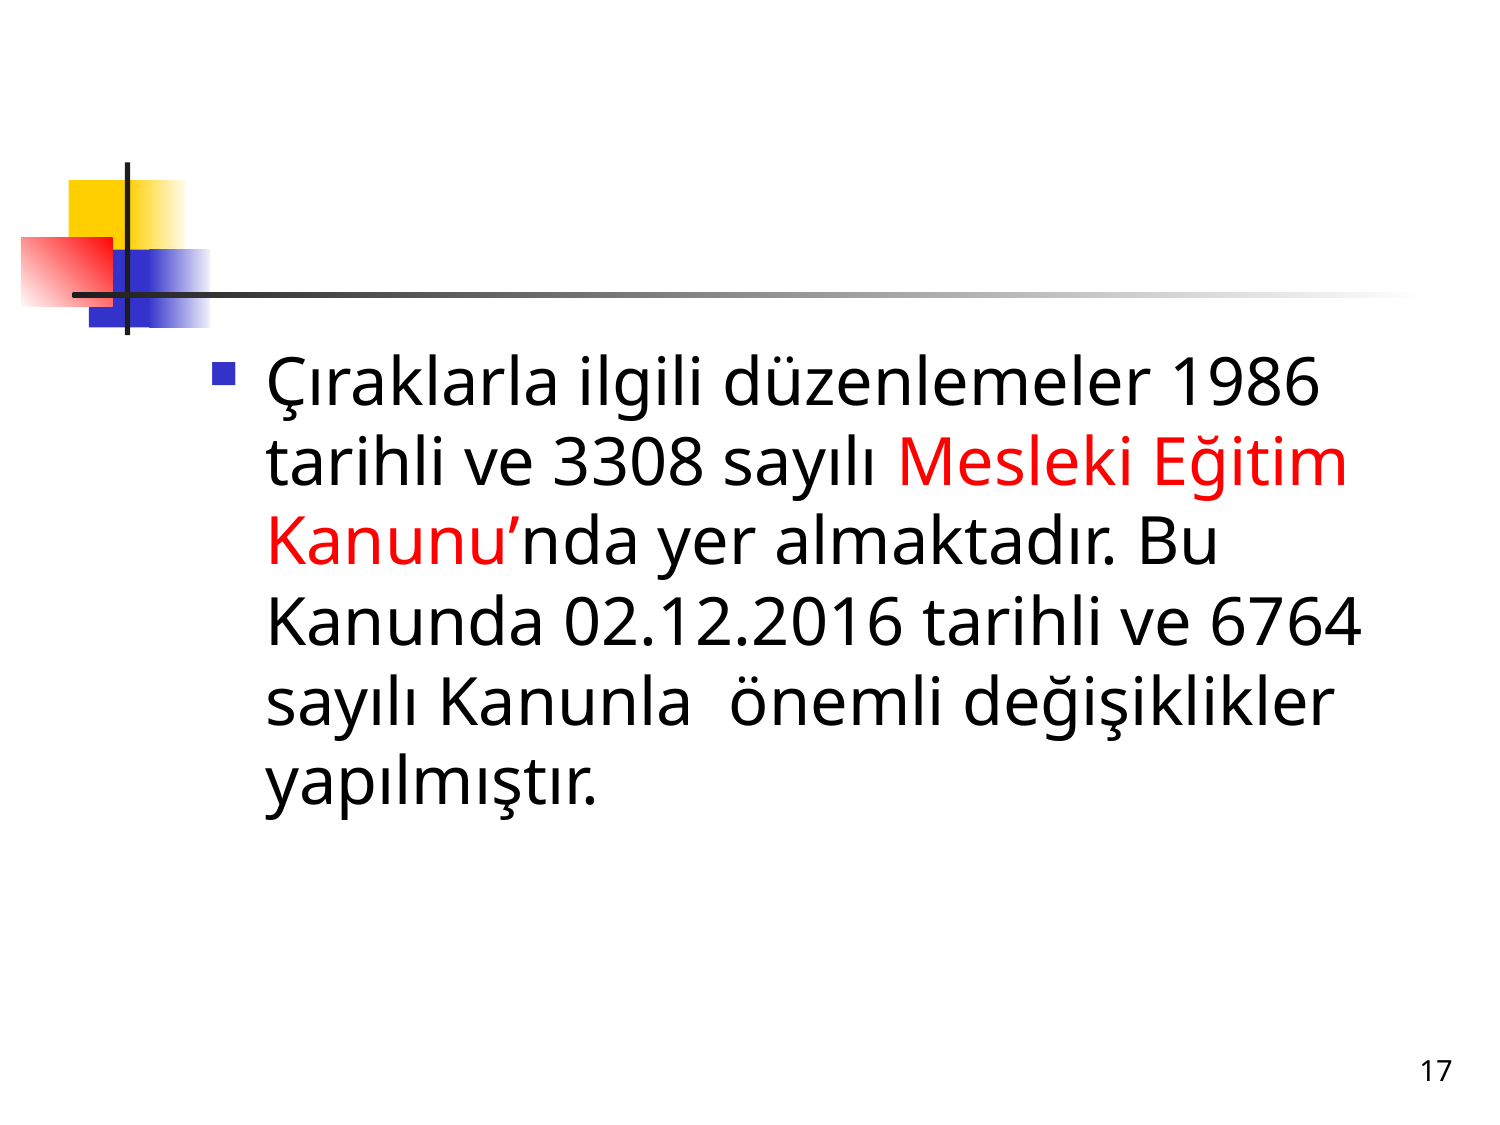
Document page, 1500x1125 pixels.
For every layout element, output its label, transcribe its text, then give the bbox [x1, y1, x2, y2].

slide_number 17 [1154, 1023, 1468, 1100]
list Çıraklarla ilgili düzenlemeler 1986 tarihli ve 3308 sayılı Mesleki Eğitim Kanunu’nda yer almaktadır. Bu Kanunda 02.12.2016 tarihli ve 6764 sayılı Kanunla önemli değişiklikler yapılmıştır. [193, 331, 1469, 1006]
